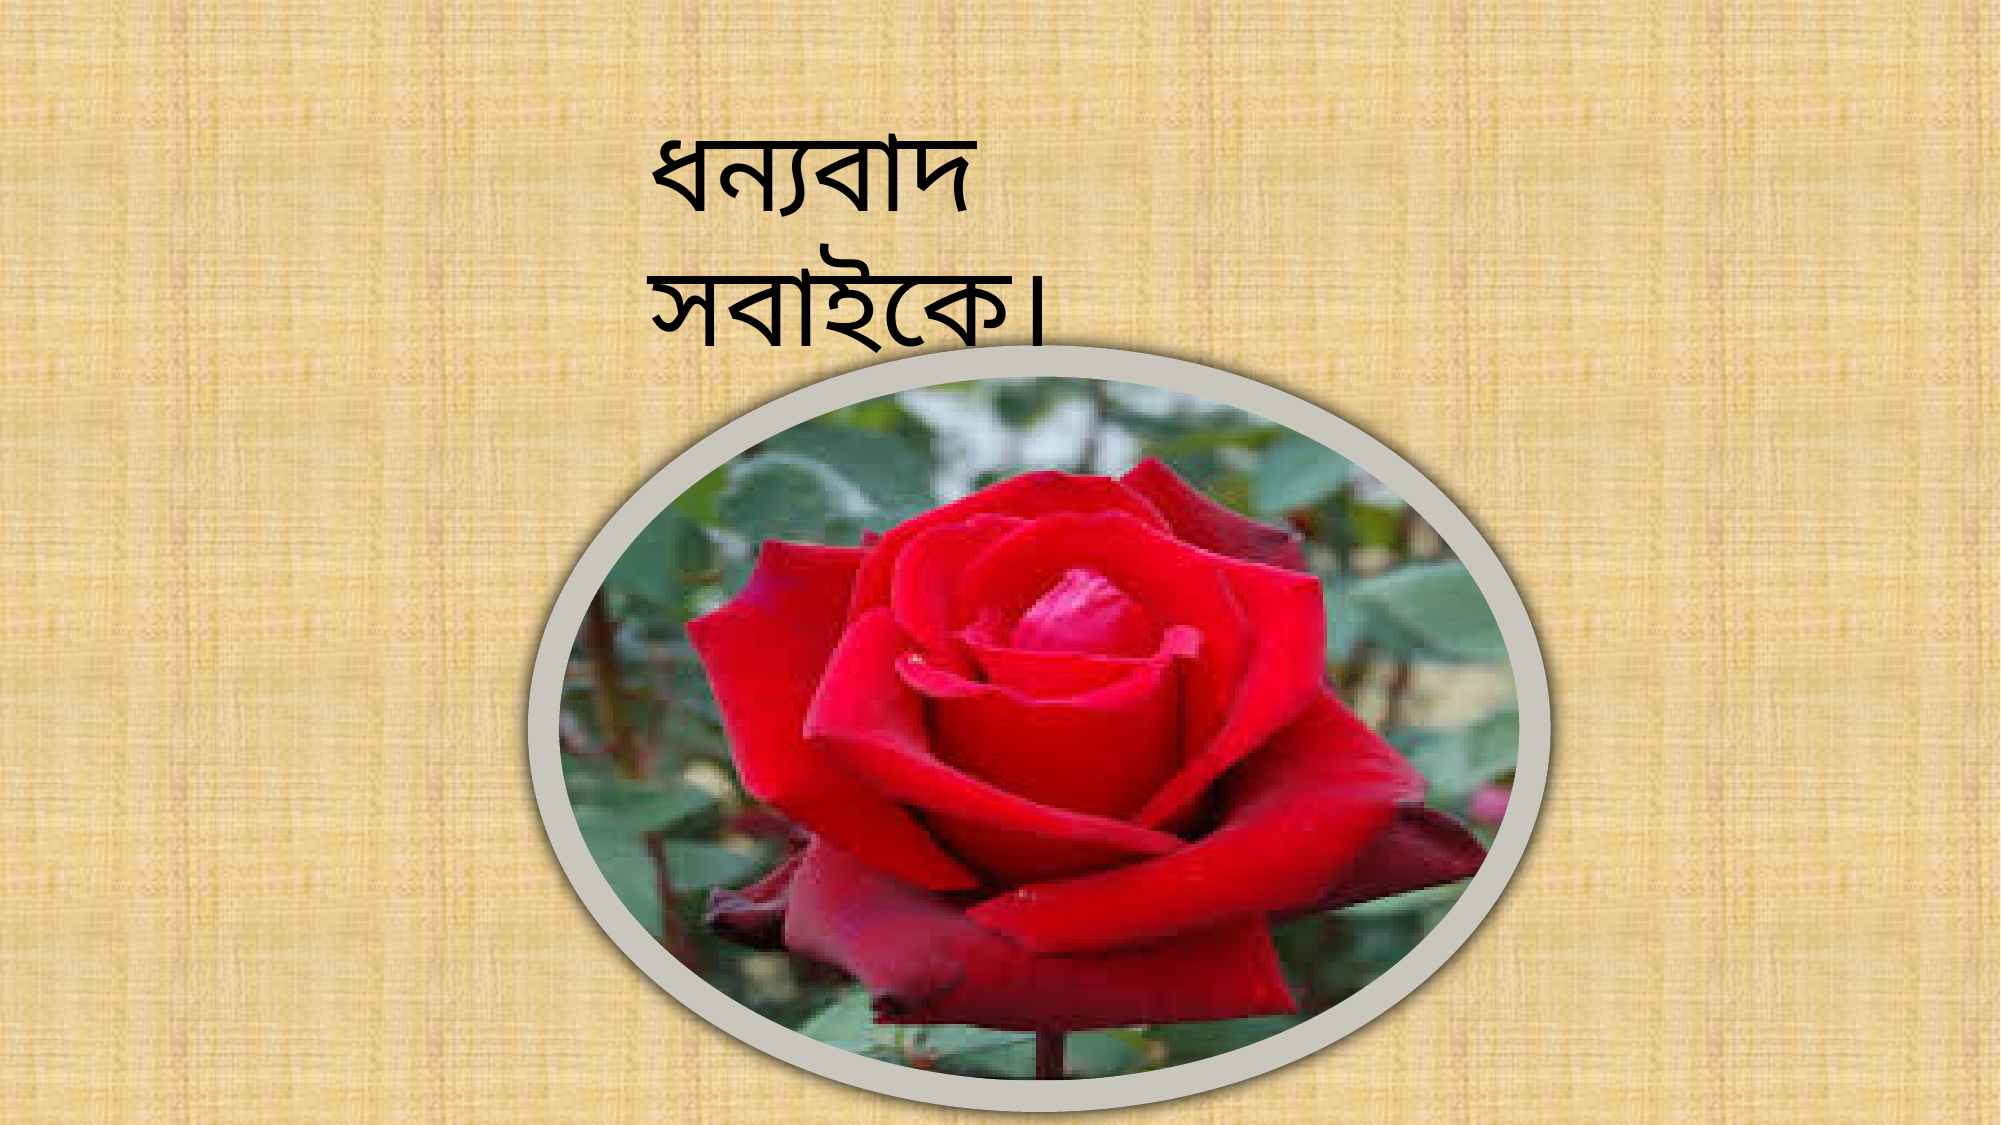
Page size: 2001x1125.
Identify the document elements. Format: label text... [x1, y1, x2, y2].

picture [0, 0, 2001, 1125]
text_box ধন্যবাদ সবাইকে। [633, 91, 1400, 360]
